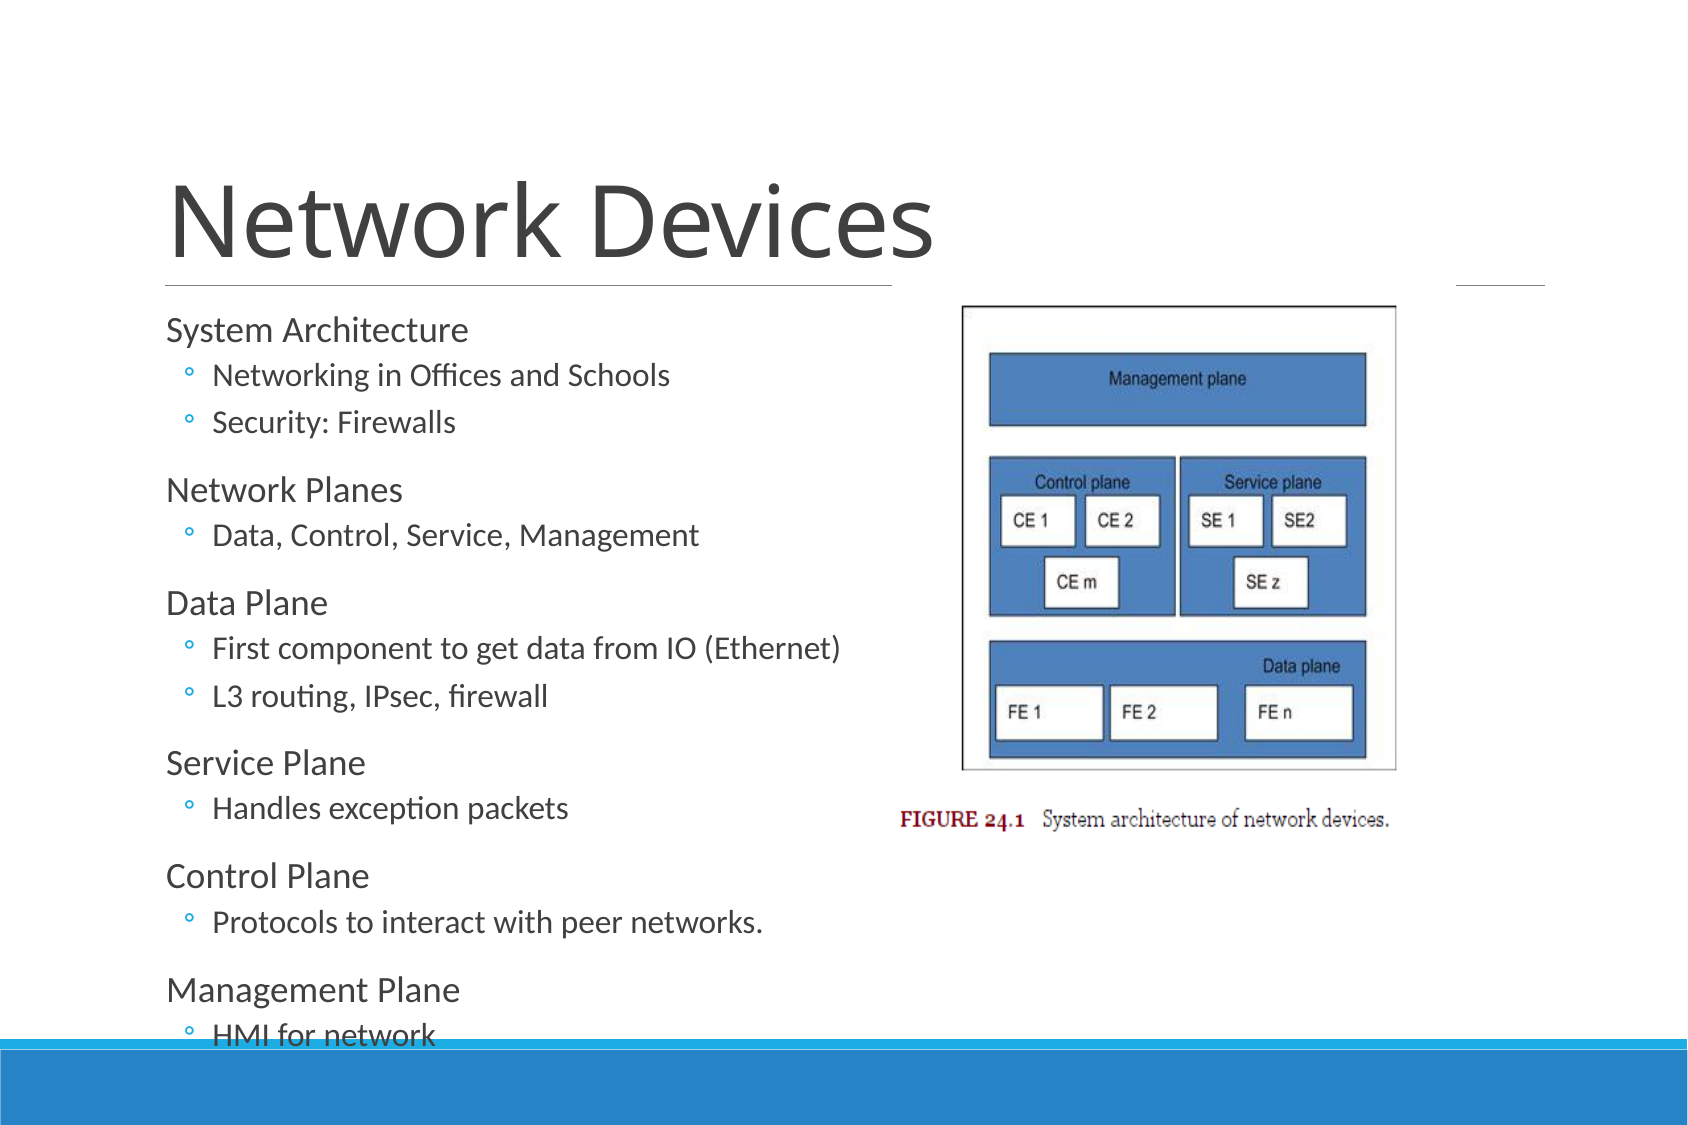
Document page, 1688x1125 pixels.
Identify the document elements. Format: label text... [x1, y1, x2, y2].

picture [891, 284, 1456, 839]
list System Architecture Networking in Offices and Schools Security: Firewalls Network Planes Data, Control, Service, Management Data Plane First component to get data from IO (Ethernet) L3 routing, IPsec, firewall Service Plane Handles exception packets Control Plane Protocols to interact with peer networks. Management Plane HMI for network [151, 302, 1544, 1066]
title Network Devices [151, 47, 1544, 285]
